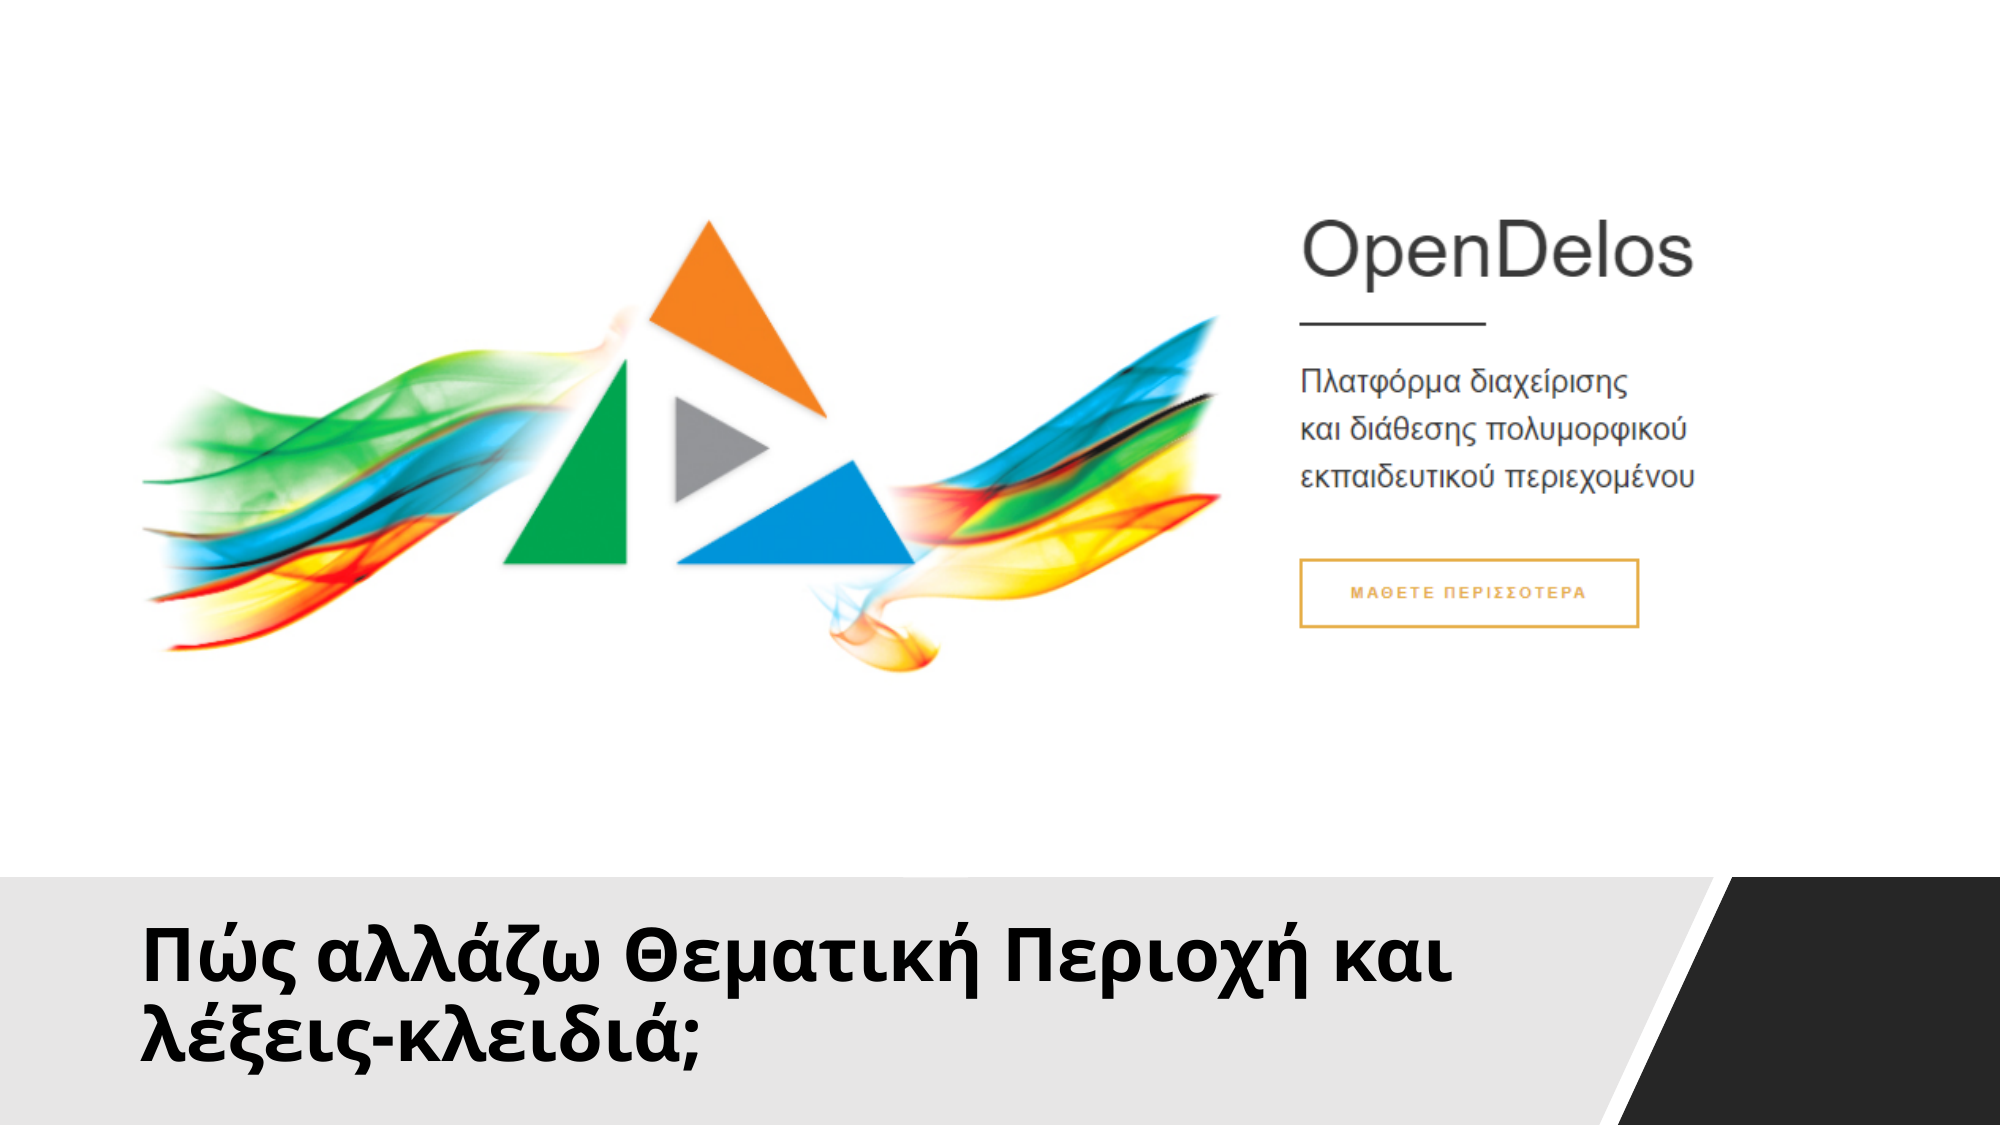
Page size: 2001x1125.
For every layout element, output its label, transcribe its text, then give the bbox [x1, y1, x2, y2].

title Πώς αλλάζω Θεματική Περιοχή και λέξεις-κλειδιά; [125, 909, 1618, 1086]
text_box [0, 875, 1716, 1125]
picture [125, 182, 1714, 695]
text_box [1616, 875, 2000, 1125]
